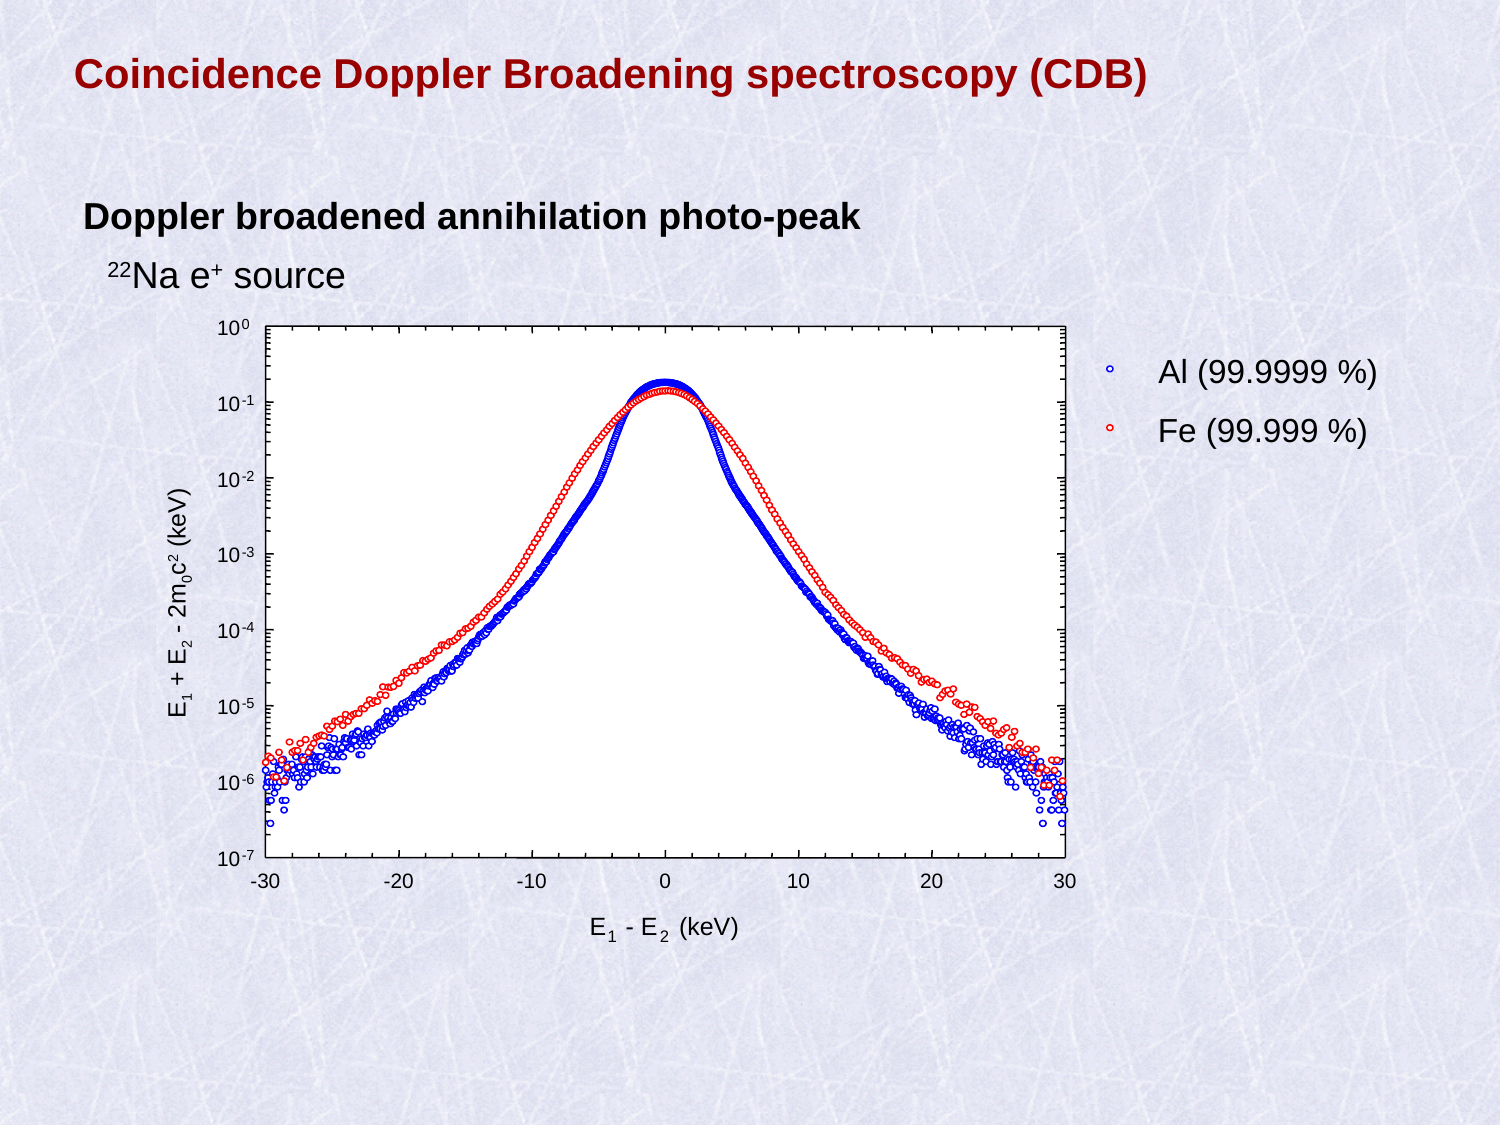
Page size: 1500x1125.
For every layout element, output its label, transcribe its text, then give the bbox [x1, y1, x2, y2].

picture [0, 0, 1500, 1125]
text_box Coincidence Doppler Broadening spectroscopy (CDB) [59, 39, 1164, 105]
text_box 22Na e+ source [92, 245, 362, 304]
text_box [159, 314, 1405, 947]
text_box Doppler broadened annihilation photo-peak [68, 184, 877, 245]
